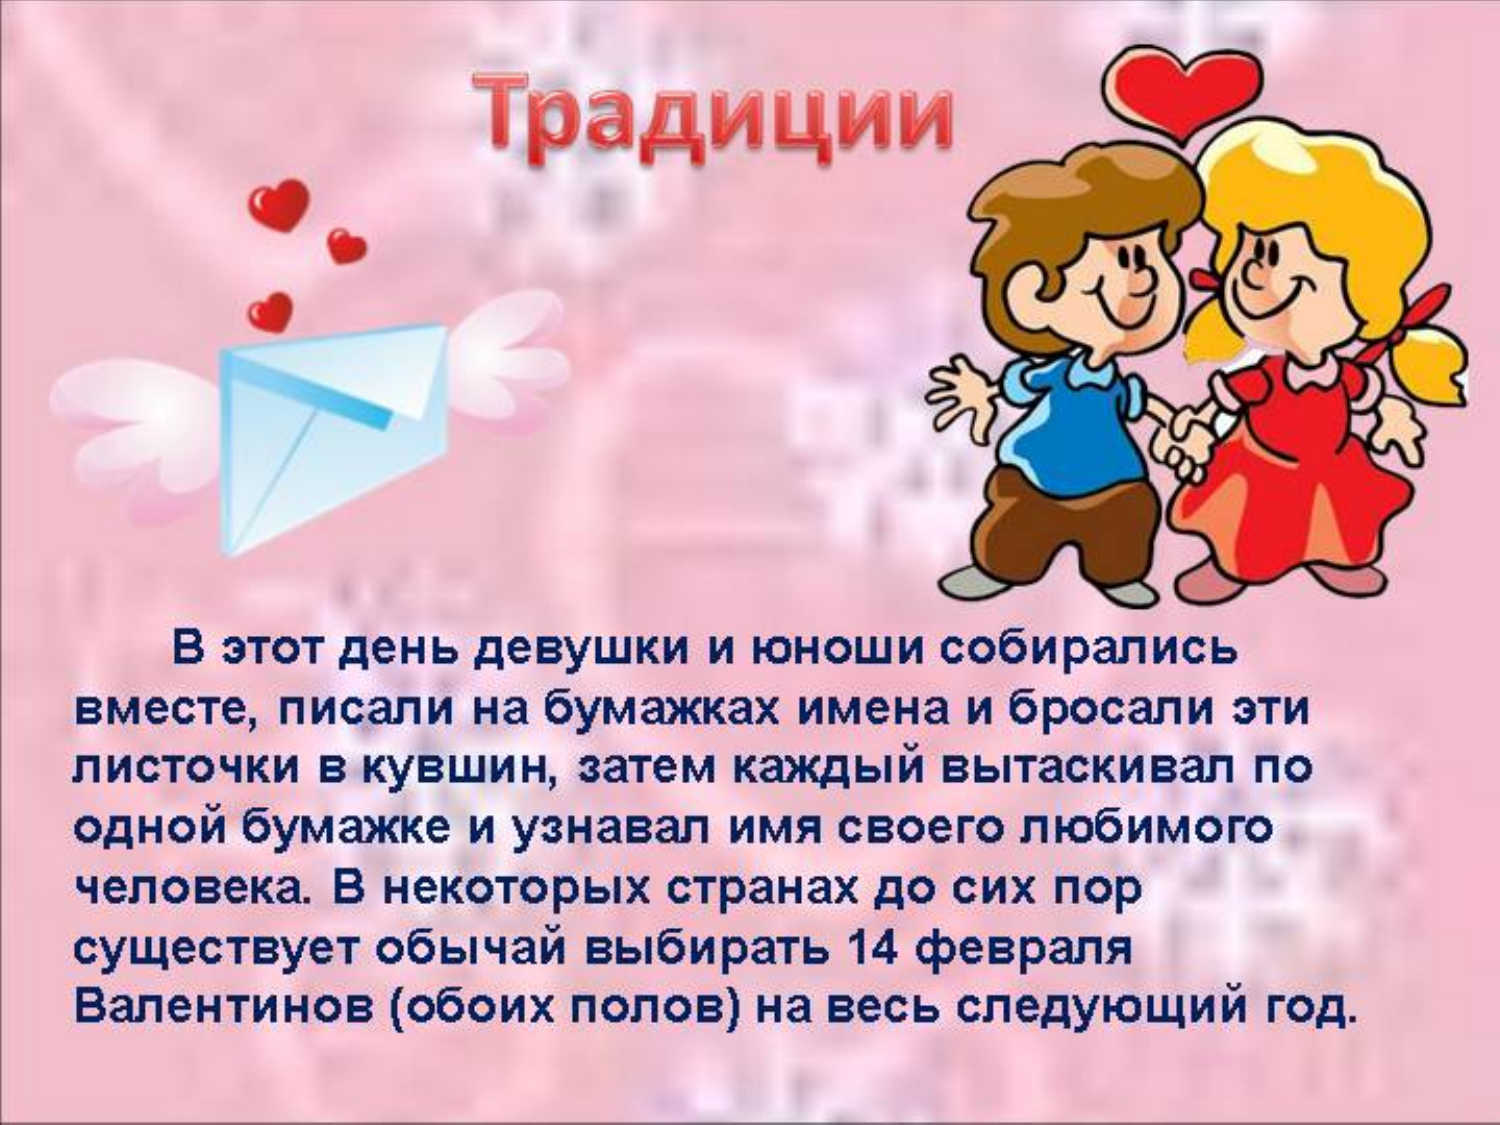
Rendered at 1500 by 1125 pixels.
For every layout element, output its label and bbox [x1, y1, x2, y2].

list [0, 0, 1500, 1125]
